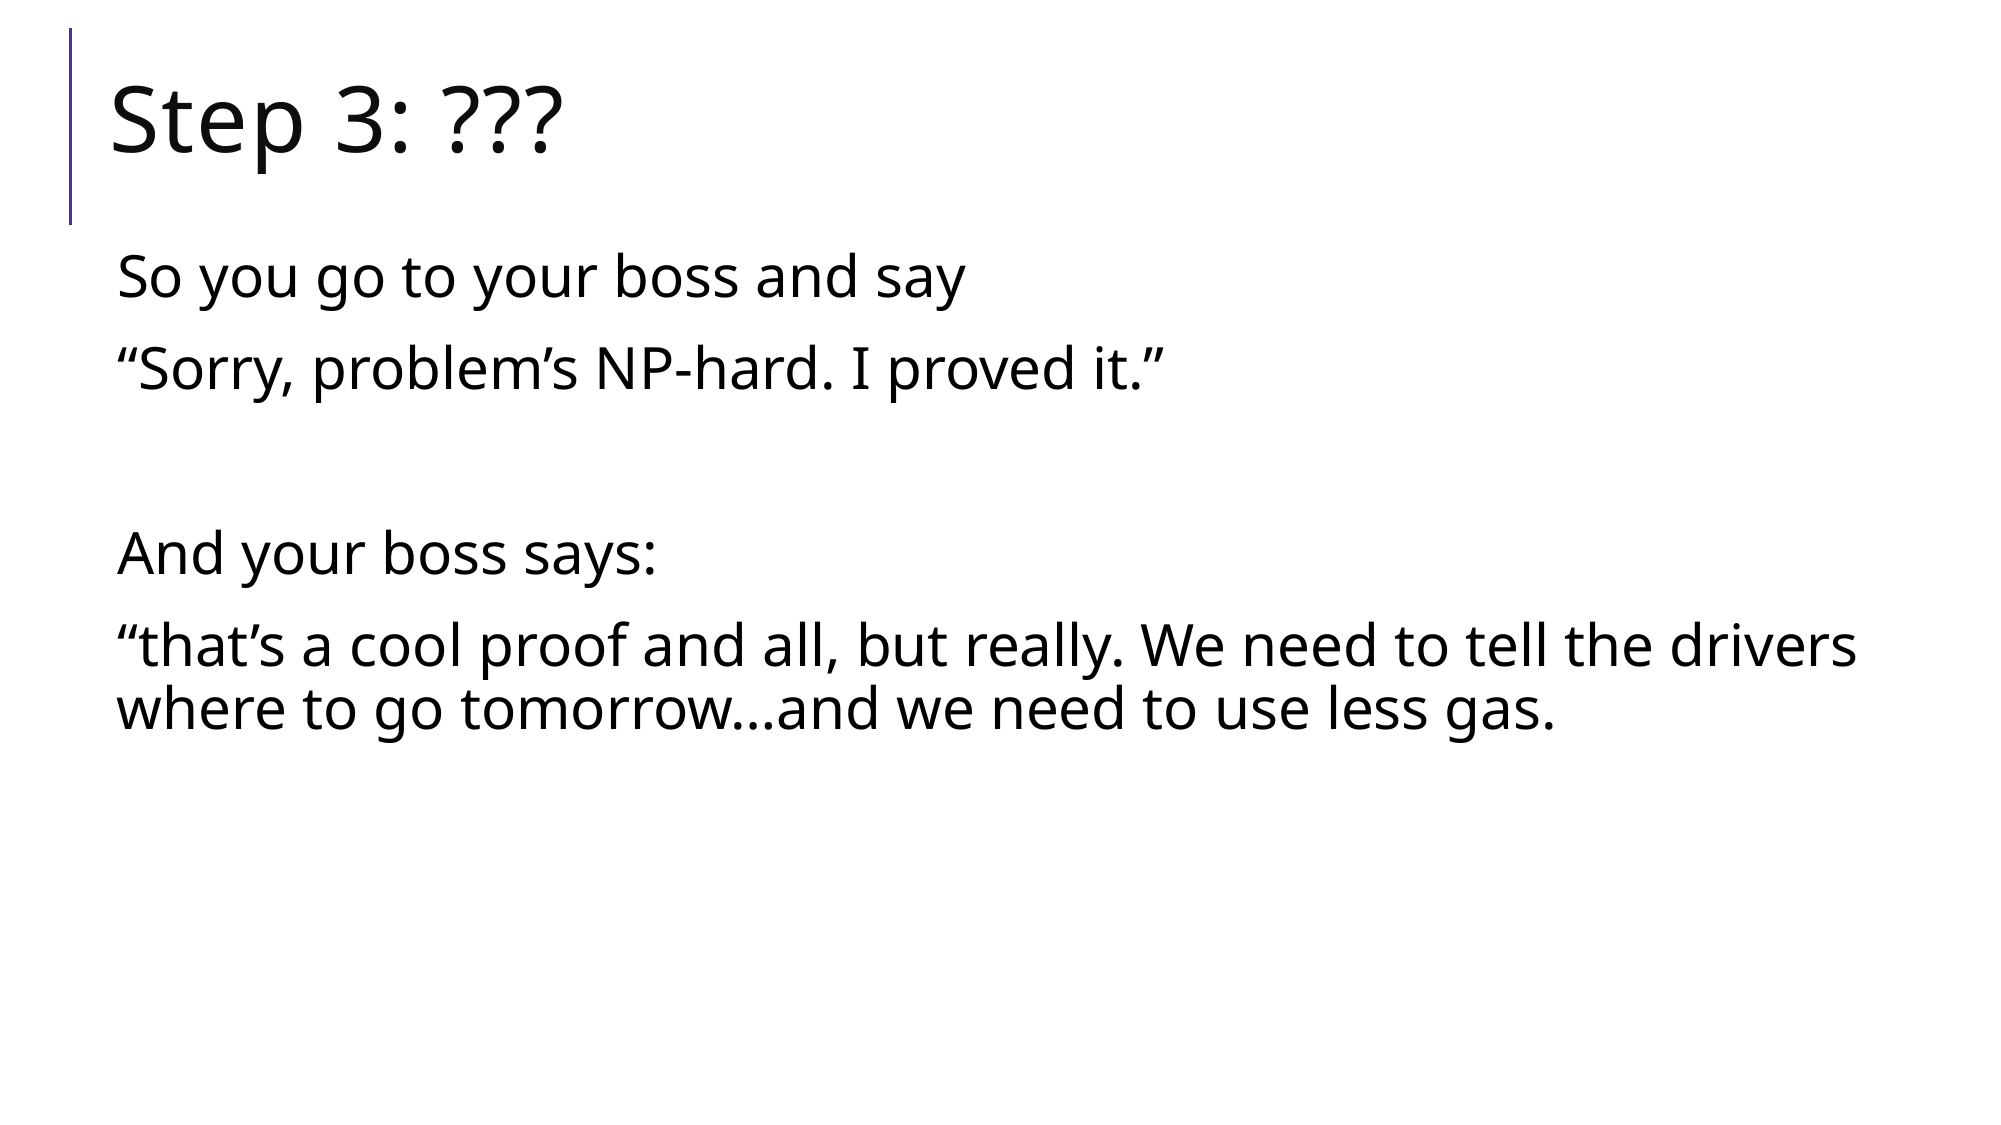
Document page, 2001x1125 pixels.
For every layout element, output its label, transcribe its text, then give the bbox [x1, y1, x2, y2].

title Step 3: ??? [94, 43, 1930, 210]
list So you go to your boss and say “Sorry, problem’s NP-hard. I proved it.” And your boss says: “that’s a cool proof and all, but really. We need to tell the drivers where to go tomorrow…and we need to use less gas. [94, 240, 1930, 1035]
